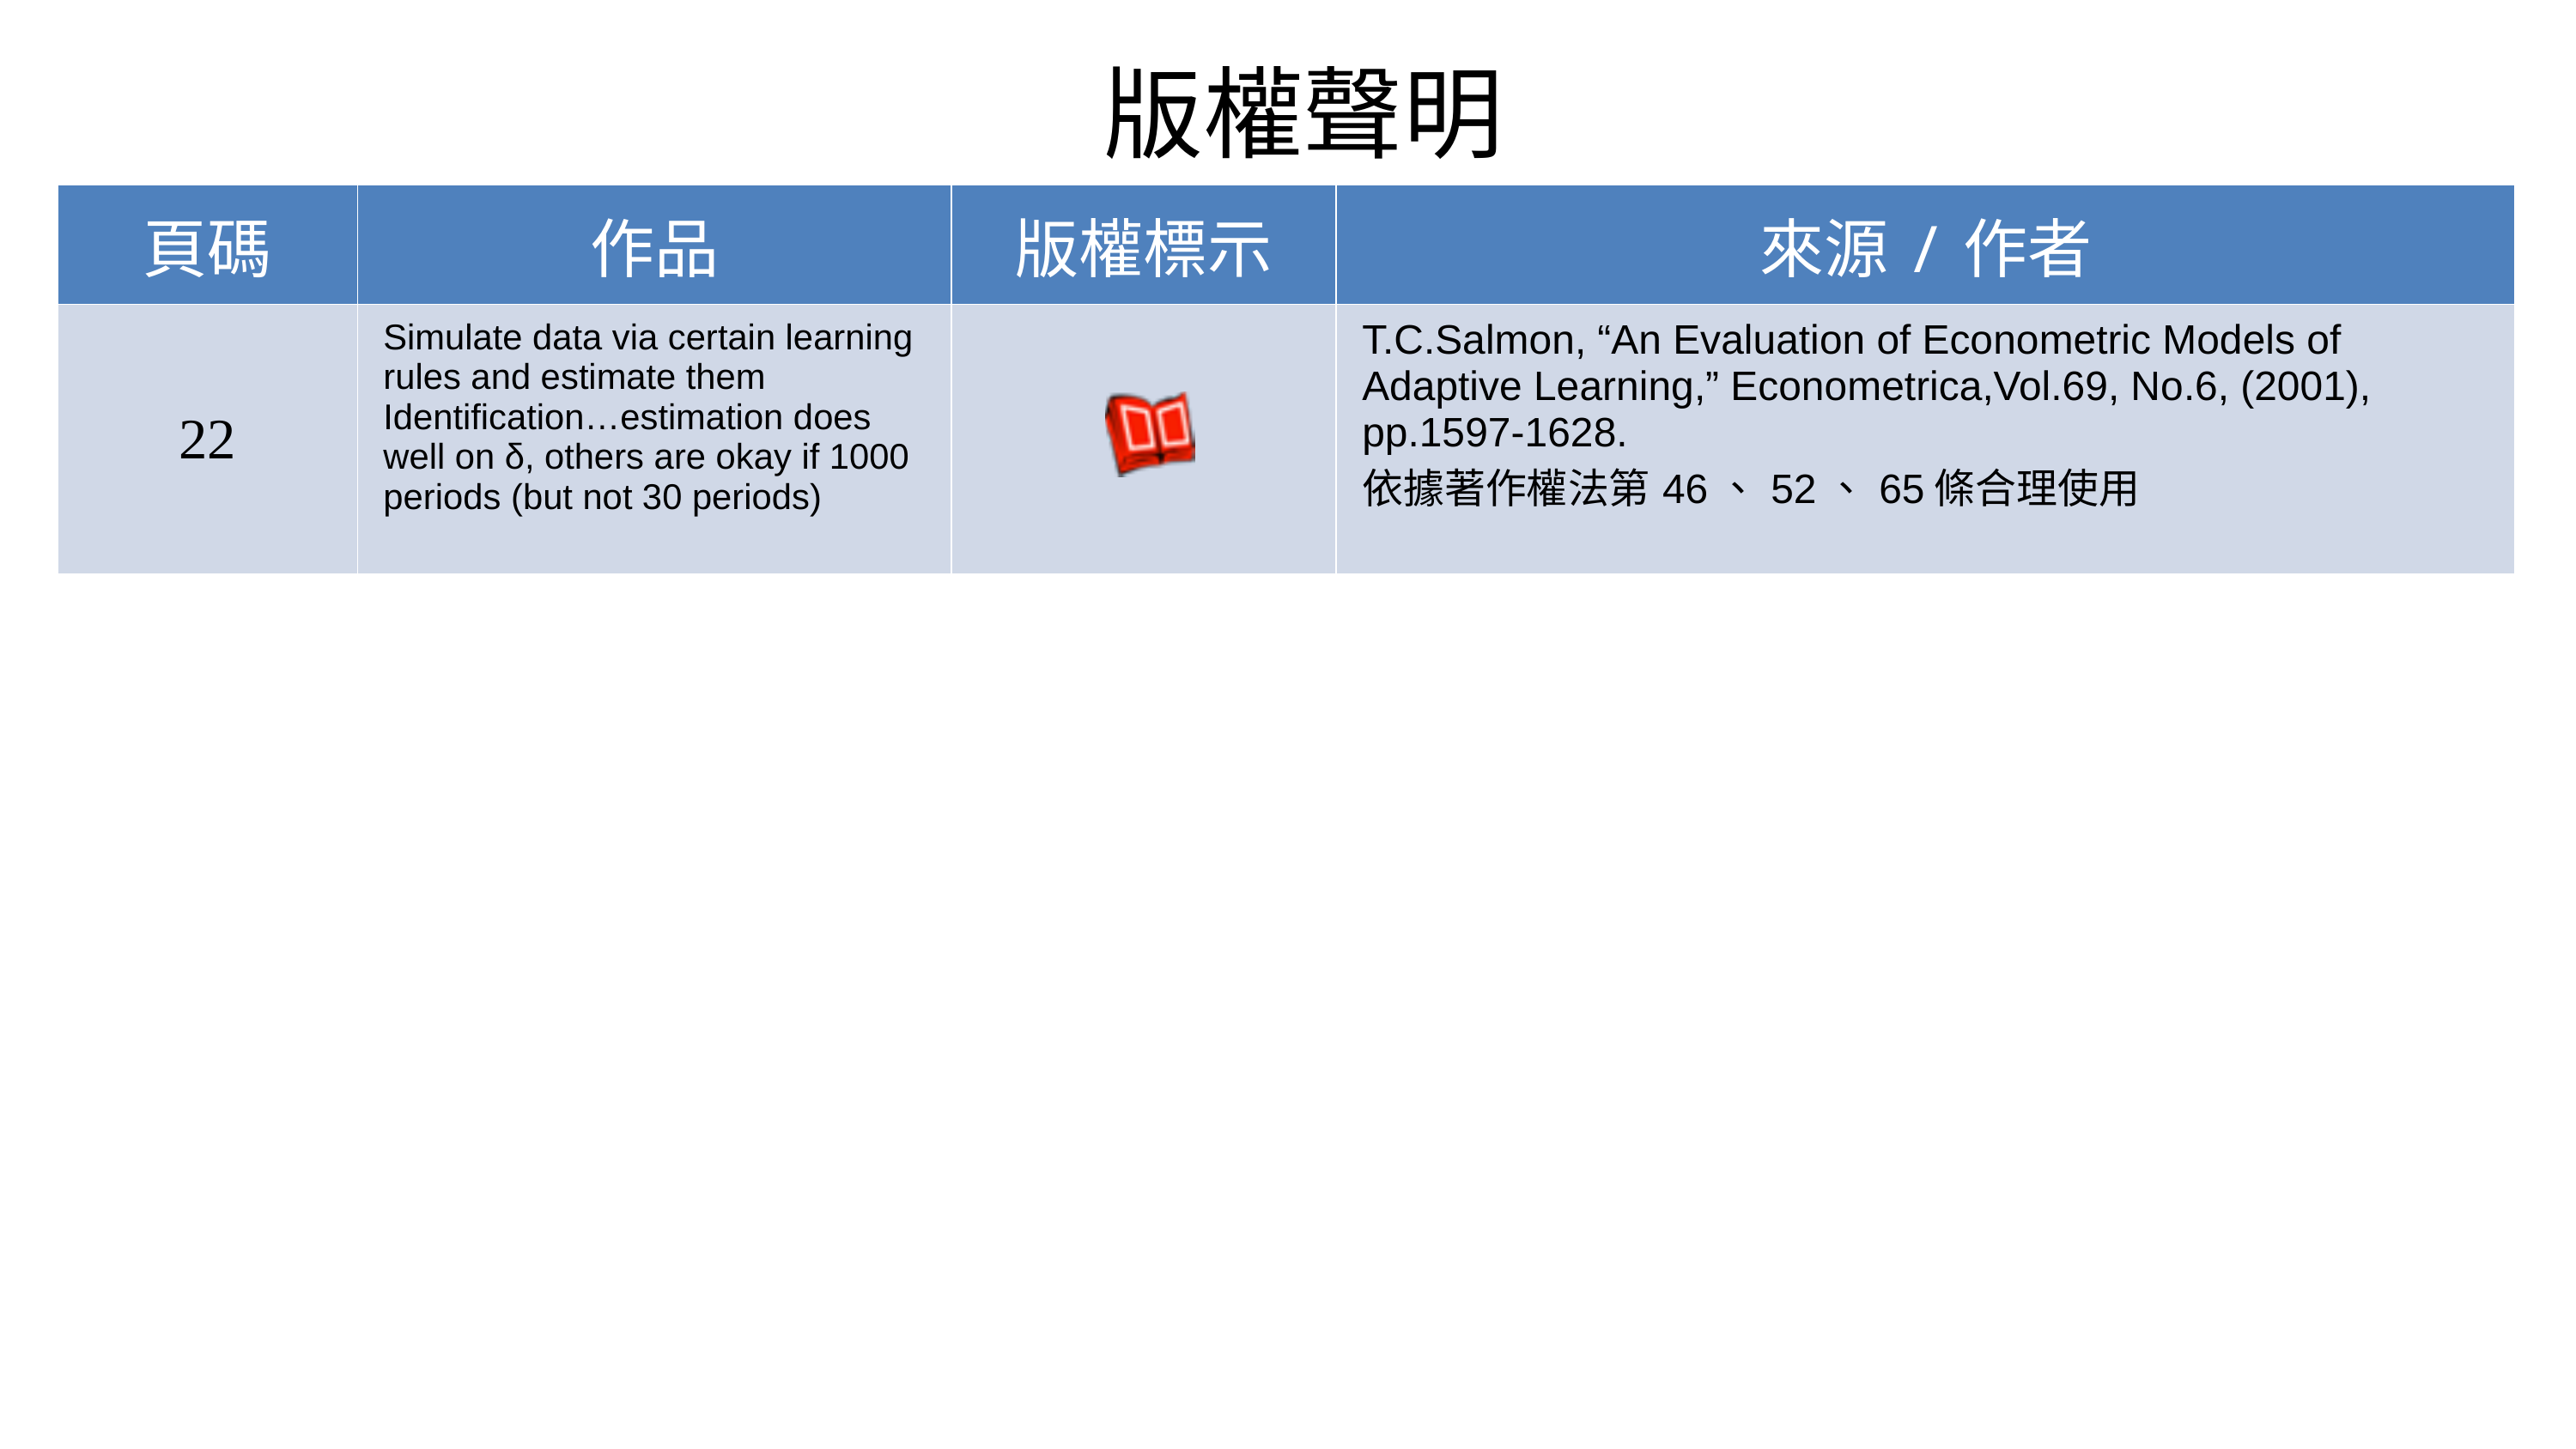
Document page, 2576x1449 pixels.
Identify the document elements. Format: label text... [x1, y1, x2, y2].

table_cell [952, 305, 1335, 573]
picture [1105, 391, 1195, 477]
table_header 版權標示 [952, 185, 1335, 304]
table_cell 22 [58, 305, 357, 573]
table_header 作品 [358, 185, 951, 304]
table_cell Simulate data via certain learning rules and estimate them Identification…estimation does well on δ, others are okay if 1000 periods (but not 30 periods) [358, 305, 951, 573]
table_header 來源/作者 [1337, 185, 2514, 304]
table_cell T.C.Salmon, “An Evaluation of Econometric Models of Adaptive Learning,” Econometrica,Vol.69, No.6, (2001), pp.1597-1628. 依據著作權法第46、52、65條合理使用 [1337, 305, 2514, 573]
text_box 版權聲明版權聲明 [1077, 37, 1931, 184]
table_header 頁碼 [58, 185, 357, 304]
